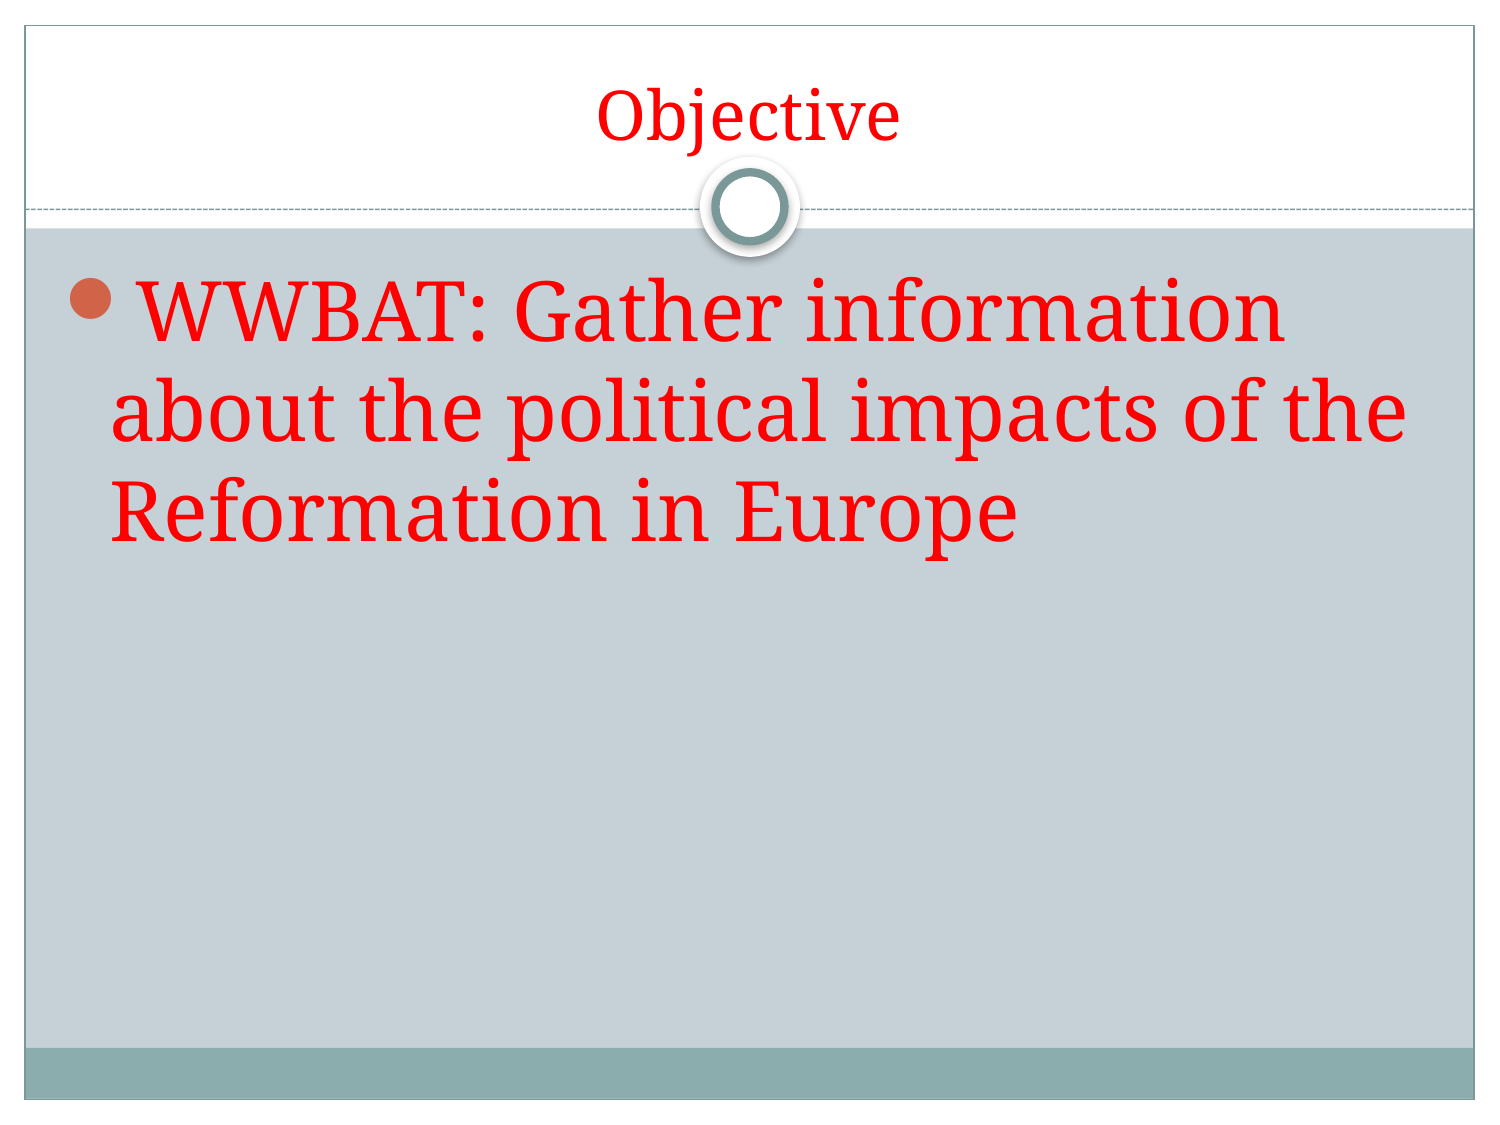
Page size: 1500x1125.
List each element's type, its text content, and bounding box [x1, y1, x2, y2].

list WWBAT: Gather information about the political impacts of the Reformation in Europe [49, 250, 1445, 1001]
title Objective [49, 37, 1450, 162]
